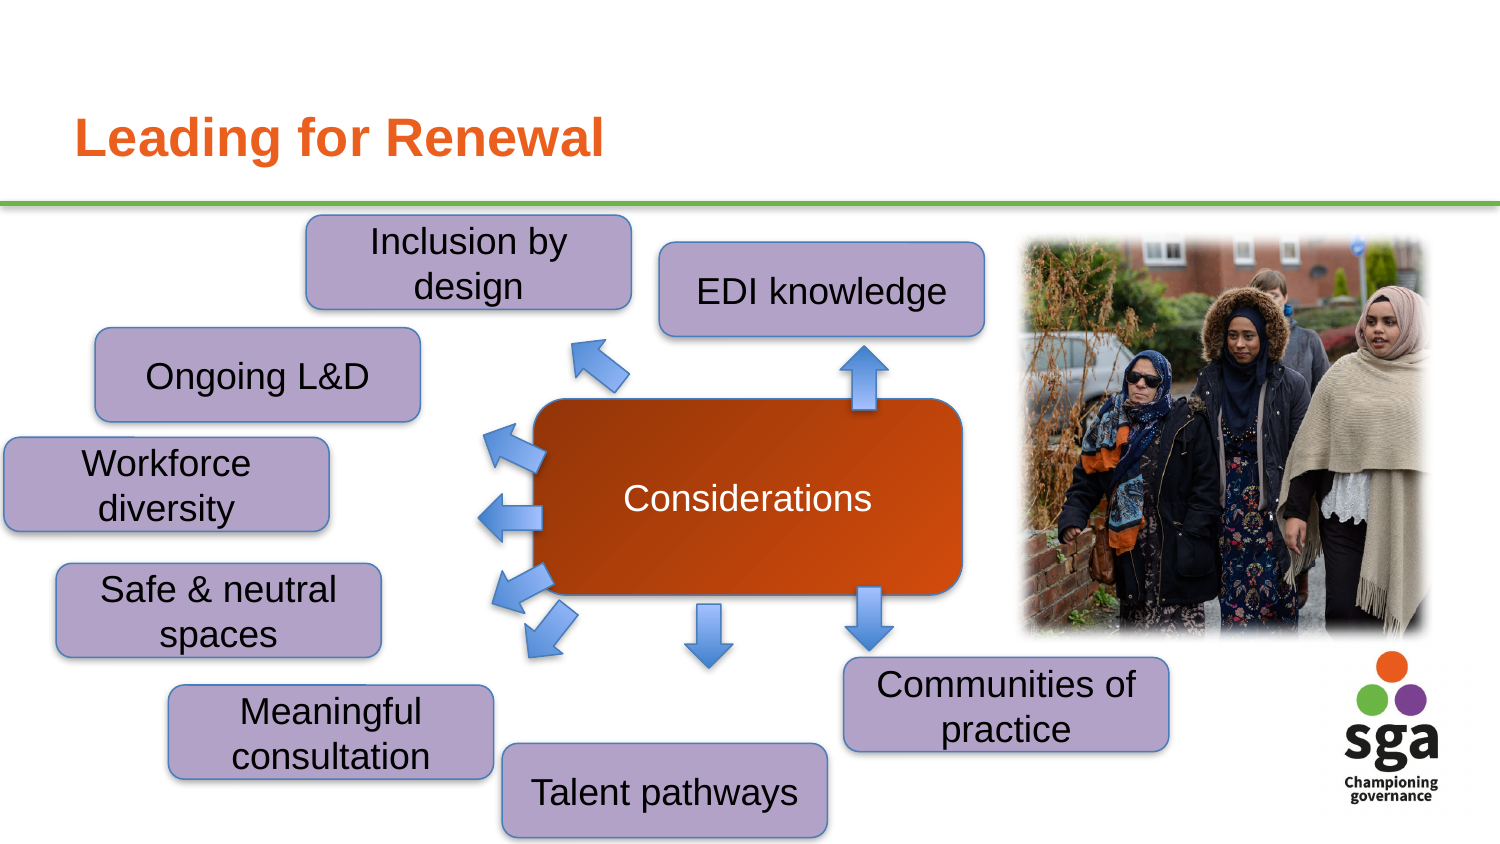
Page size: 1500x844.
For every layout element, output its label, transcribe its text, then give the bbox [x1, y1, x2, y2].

text_box Talent pathways [501, 742, 829, 839]
text_box Inclusion by design [305, 214, 633, 311]
text_box Considerations [532, 398, 964, 596]
text_box [839, 346, 889, 411]
text_box Meaningful consultation [167, 684, 495, 780]
text_box [477, 493, 543, 543]
text_box EDI knowledge [658, 241, 986, 338]
text_box Workforce diversity [3, 436, 330, 533]
text_box [482, 423, 548, 475]
picture [1013, 230, 1478, 815]
text_box [571, 339, 631, 394]
text_box [491, 562, 556, 615]
text_box Ongoing L&D [94, 326, 422, 423]
text_box Leading for Renewal [60, 29, 1436, 175]
text_box [684, 603, 734, 669]
text_box [844, 586, 895, 652]
text_box Communities of practice [842, 656, 1170, 753]
text_box Safe & neutral spaces [55, 562, 383, 659]
text_box [524, 599, 579, 659]
